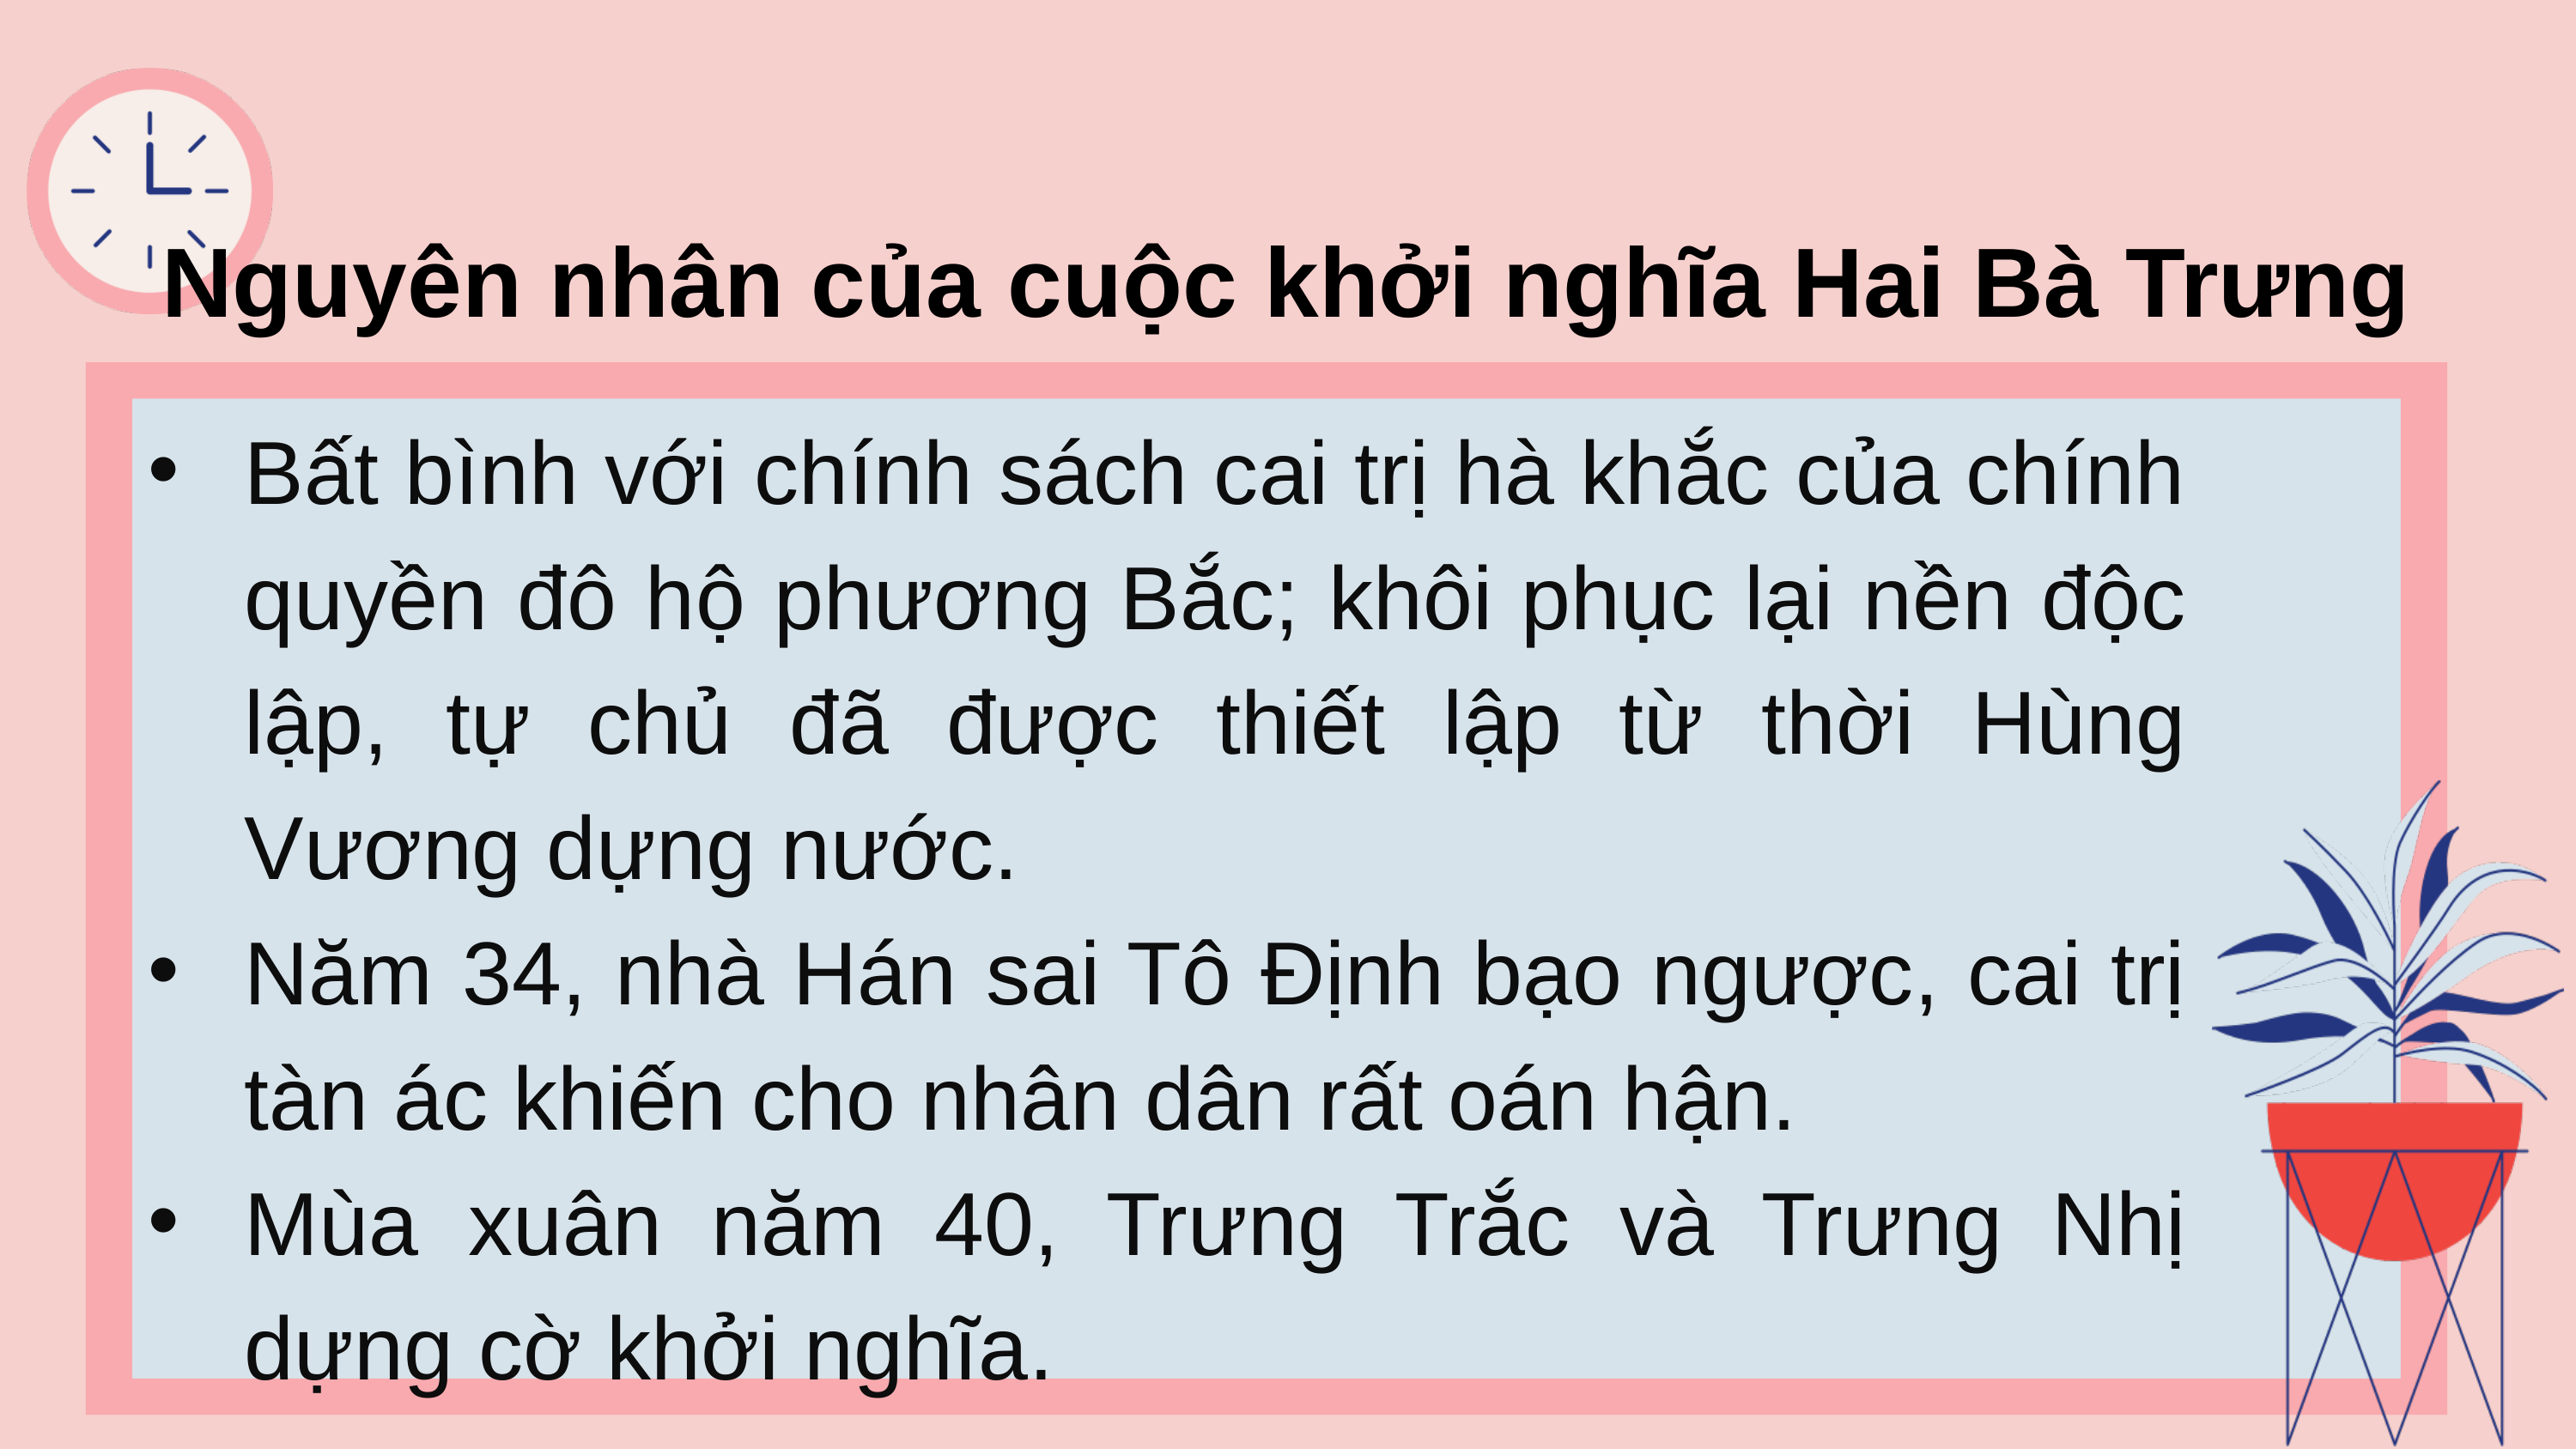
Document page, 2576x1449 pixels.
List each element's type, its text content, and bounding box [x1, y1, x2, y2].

text_box Nguyên nhân của cuộc khởi nghĩa Hai Bà Trưng [0, 205, 2574, 344]
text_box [85, 361, 2448, 1416]
picture [2212, 780, 2564, 1446]
picture [27, 68, 273, 314]
